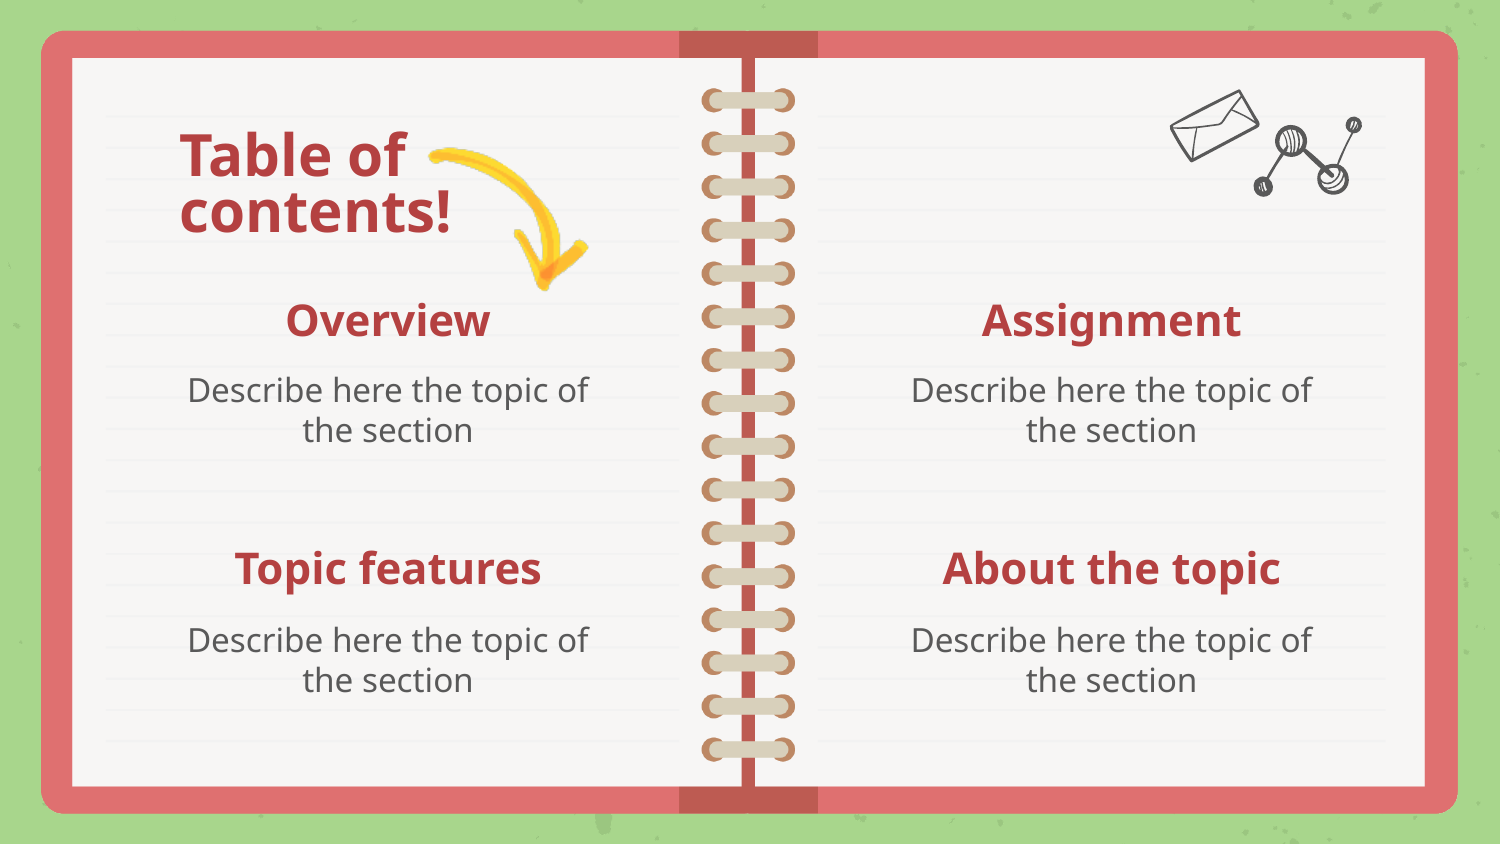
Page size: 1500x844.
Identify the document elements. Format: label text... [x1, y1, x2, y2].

title About the topic [872, 528, 1352, 609]
subtitle Describe here the topic of the section [876, 604, 1348, 723]
picture [41, 30, 1458, 814]
text_box [1253, 116, 1362, 197]
title Overview [148, 279, 628, 360]
subtitle Describe here the topic of the section [152, 604, 624, 723]
subtitle Describe here the topic of the section [876, 354, 1348, 473]
title Topic features [148, 528, 628, 609]
text_box [1169, 89, 1260, 163]
title Assignment [872, 279, 1352, 360]
subtitle Describe here the topic of the section [152, 354, 624, 473]
title Table of contents! [164, 116, 559, 211]
